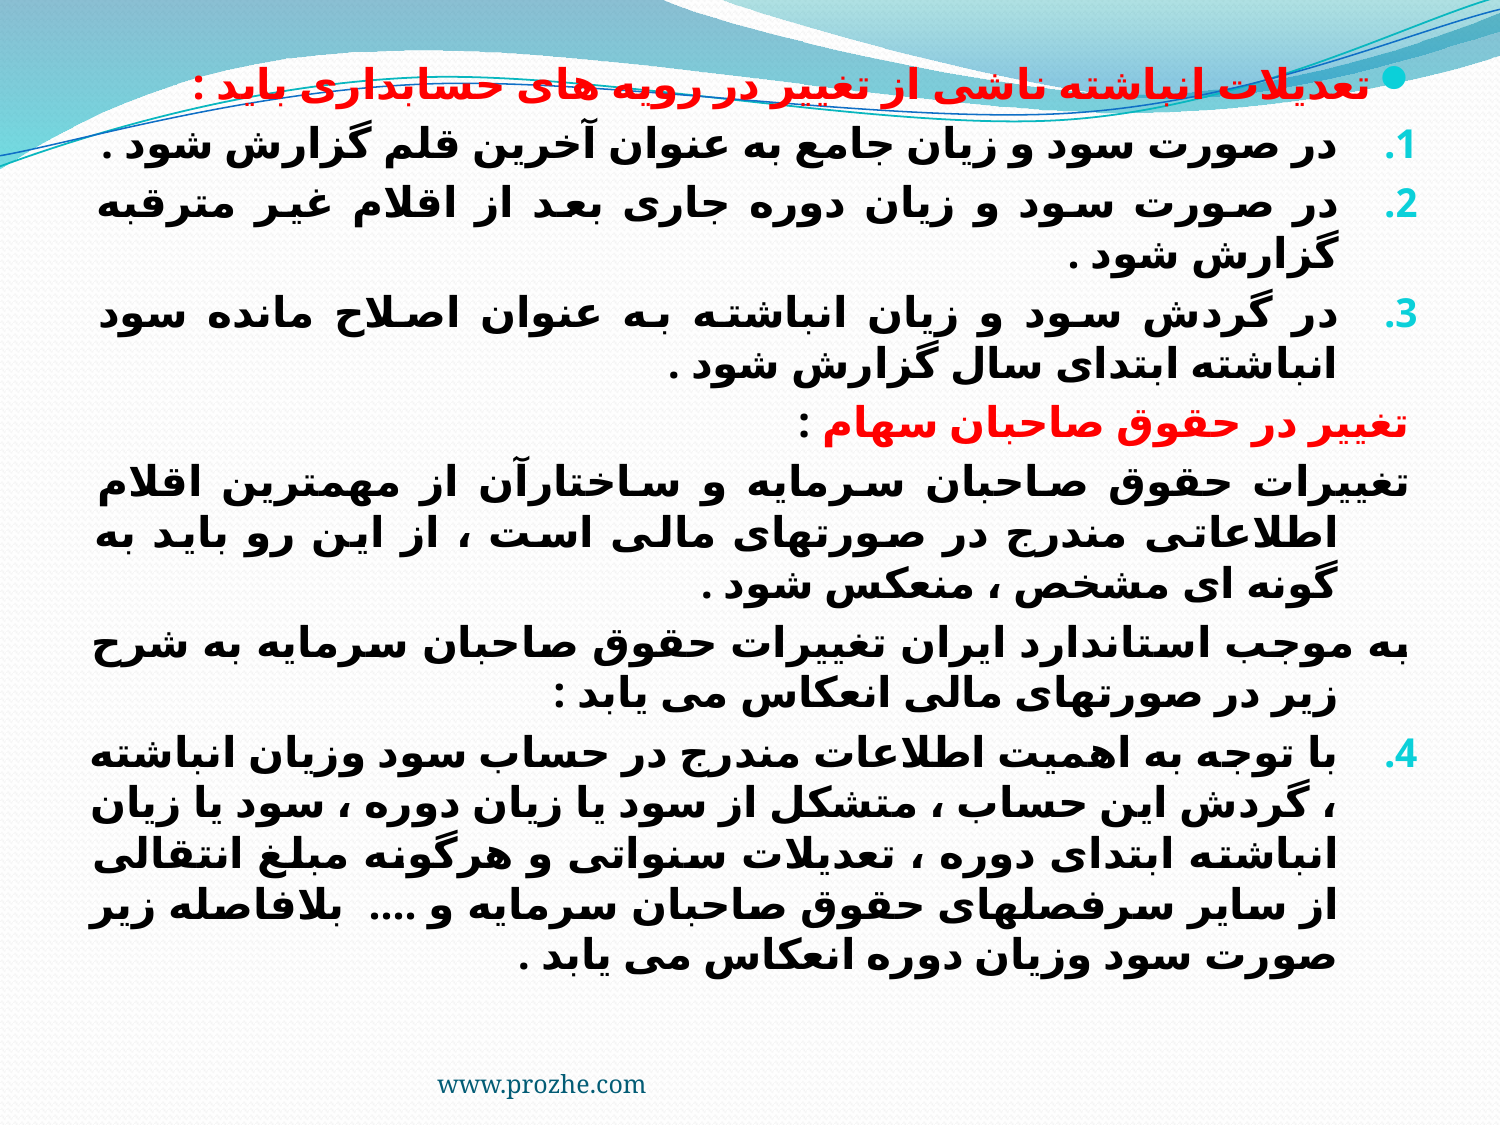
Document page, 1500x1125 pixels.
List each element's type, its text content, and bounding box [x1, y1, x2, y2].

list تعدیلات انباشته ناشی از تغییر در رویه های حسابداری باید : در صورت سود و زیان جامع به عنوان آخرین قلم گزارش شود . در صورت سود و زیان دوره جاری بعد از اقلام غیر مترقبه گزارش شود . در گردش سود و زیان انباشته به عنوان اصلاح مانده سود انباشته ابتدای سال گزارش شود . تغییر در حقوق صاحبان سهام : تغییرات حقوق صاحبان سرمایه و ساختارآن از مهمترین اقلام اطلاعاتی مندرج در صورتهای مالی است ، از این رو باید به گونه ای مشخص ، منعکس شود . به موجب استاندارد ایران تغییرات حقوق صاحبان سرمایه به شرح زیر در صورتهای مالی انعکاس می یابد : با توجه به اهمیت اطلاعات مندرج در حساب سود وزیان انباشته ، گردش این حساب ، متشکل از سود یا زیان دوره ، سود یا زیان انباشته ابتدای دوره ، تعدیلات سنواتی و هرگونه مبلغ انتقالی از سایر سرفصلهای حقوق صاحبان سرمایه و .... بلافاصله زیر صورت سود وزیان دوره انعکاس می یابد . [75, 50, 1425, 1038]
footer www.prozhe.com [437, 1042, 988, 1103]
